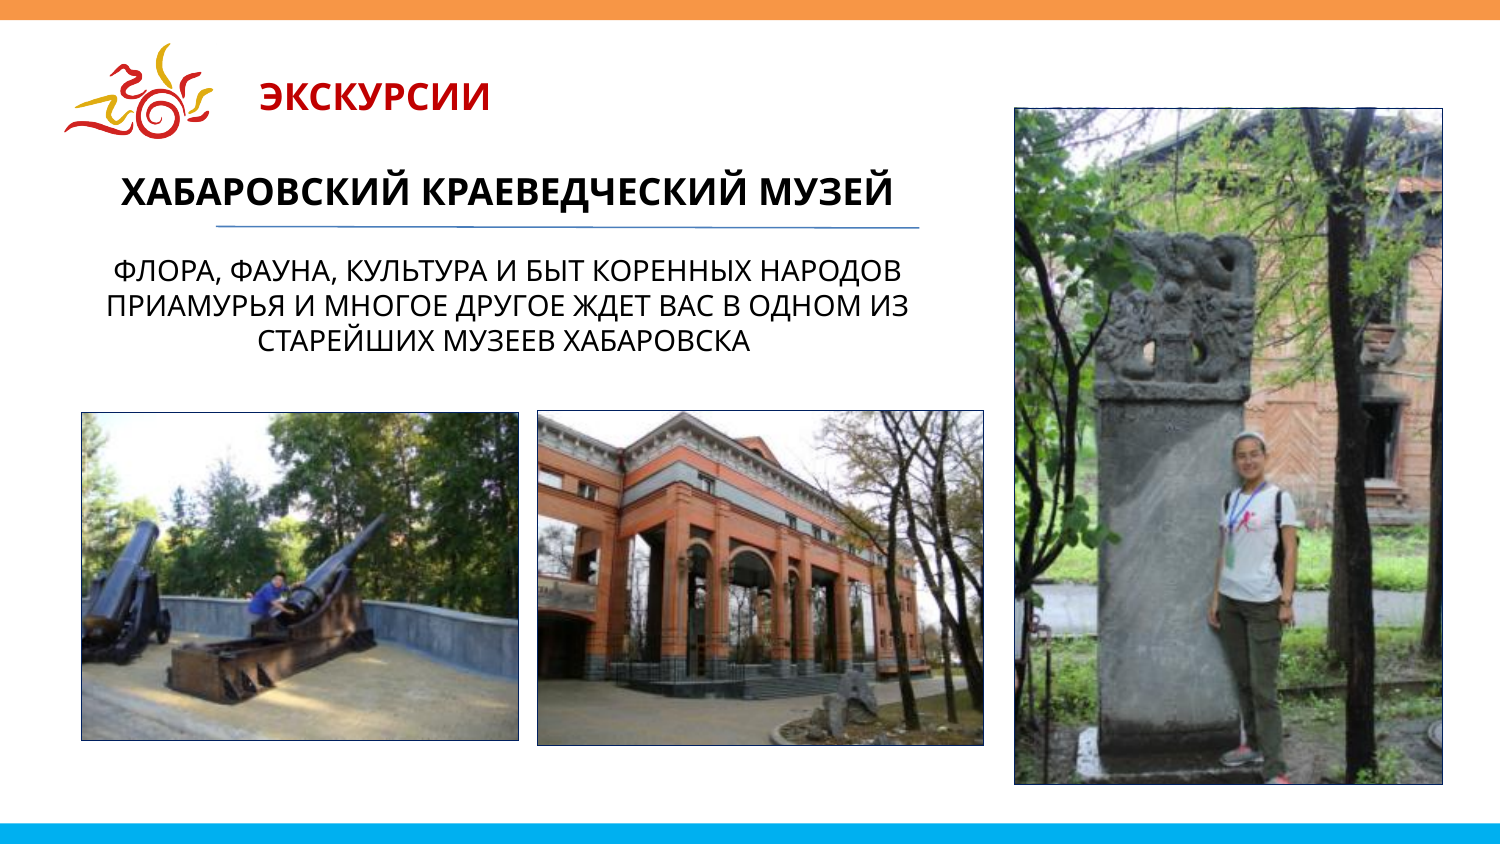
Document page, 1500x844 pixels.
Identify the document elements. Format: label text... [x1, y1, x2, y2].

picture [536, 409, 985, 746]
picture [64, 43, 217, 139]
text_box [0, 821, 1500, 844]
picture [81, 412, 520, 741]
picture [1014, 107, 1444, 785]
text_box ХАБАРОВСКИЙ КРАЕВЕДЧЕСКИЙ МУЗЕЙ ФЛОРА, ФАУНА, КУЛЬТУРА И БЫТ КОРЕННЫХ НАРОДОВ ПРИАМУРЬЯ И МНОГОЕ ДРУГОЕ ЖДЕТ ВАС В ОДНОМ ИЗ СТАРЕЙШИХ МУЗЕЕВ ХАБАРОВСКА [21, 160, 995, 365]
text_box [0, 0, 1500, 22]
text_box ЭКСКУРСИИ [244, 65, 507, 126]
